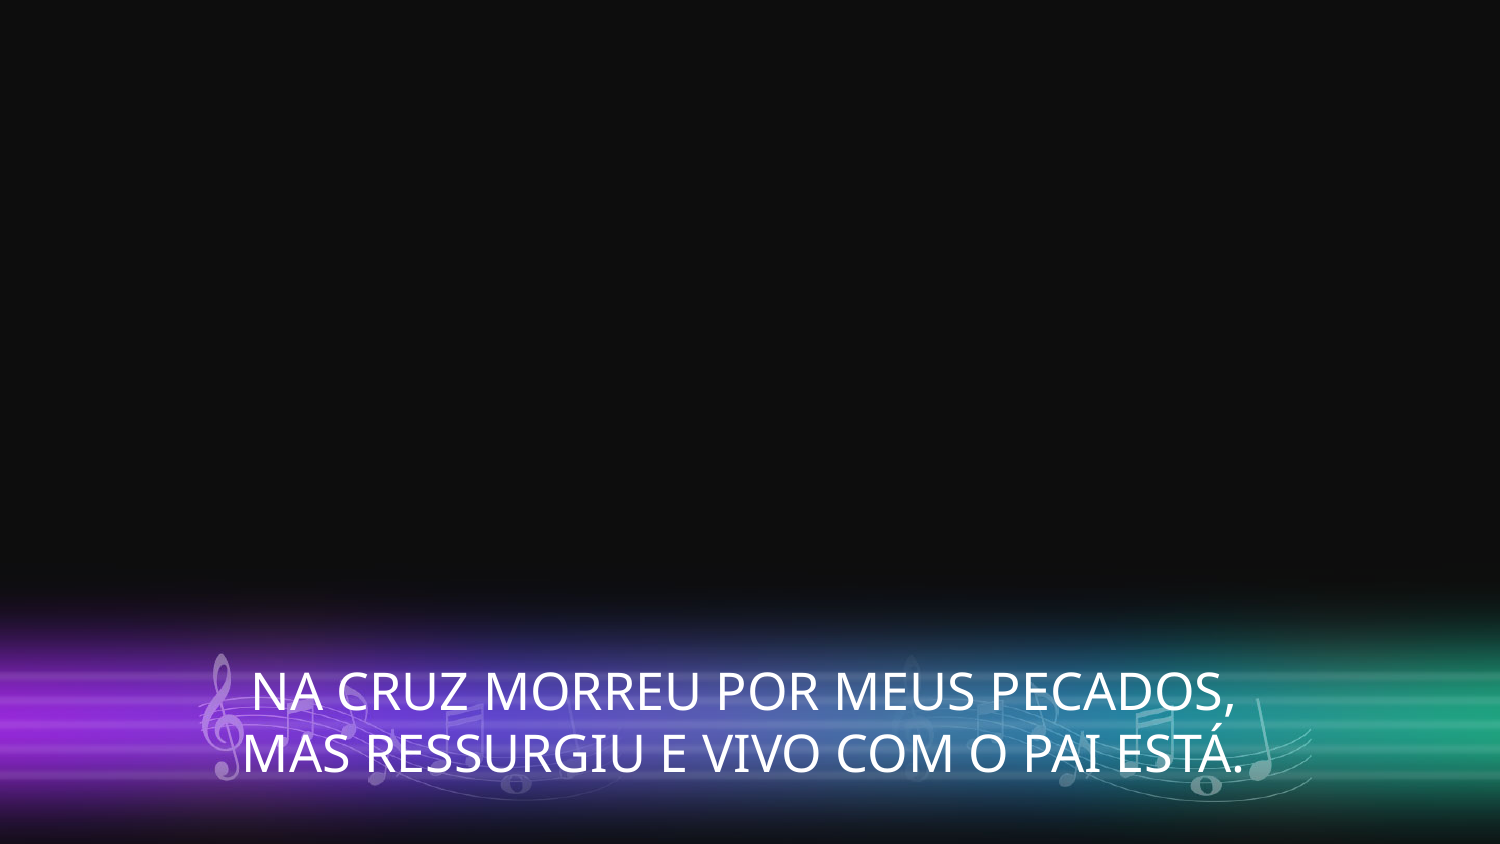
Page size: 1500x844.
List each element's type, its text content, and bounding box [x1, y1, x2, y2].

text_box NA CRUZ MORREU POR MEUS PECADOS, MAS RESSURGIU E VIVO COM O PAI ESTÁ. [182, 651, 1306, 791]
picture [0, 0, 1500, 844]
